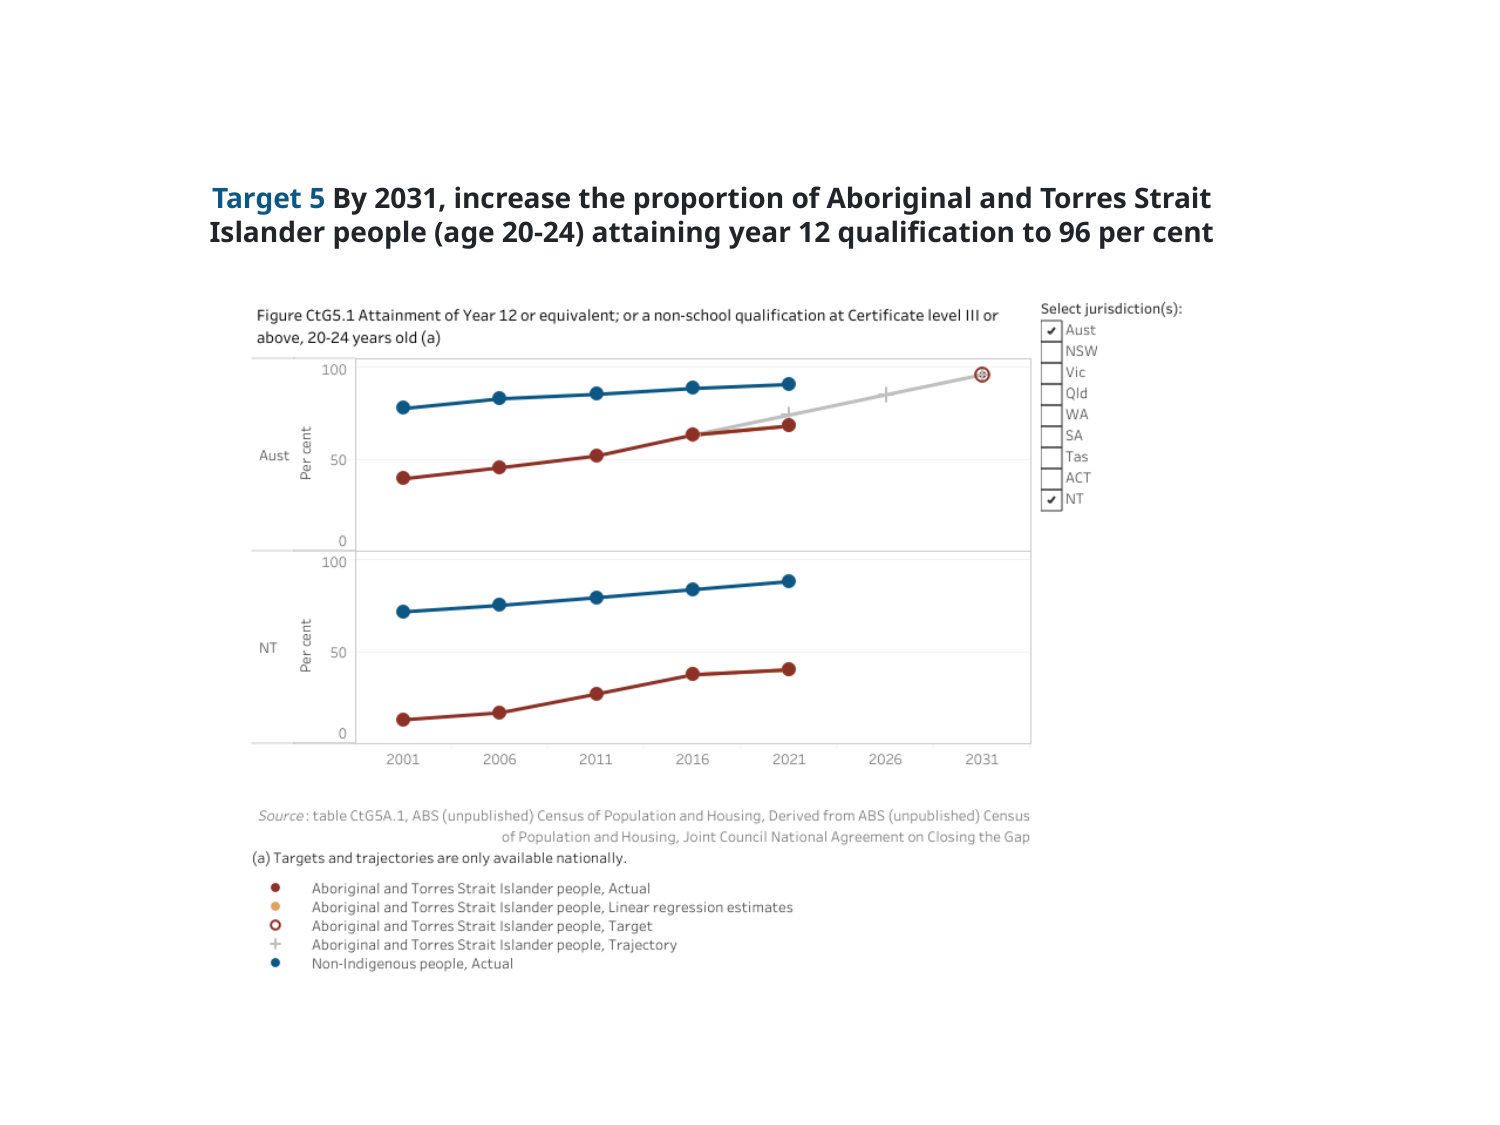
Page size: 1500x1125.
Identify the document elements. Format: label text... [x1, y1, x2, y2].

picture [238, 282, 1198, 985]
text_box Target 5 By 2031, increase the proportion of Aboriginal and Torres Strait Islander people (age 20-24) attaining year 12 qualification to 96 per cent [167, 173, 1258, 256]
